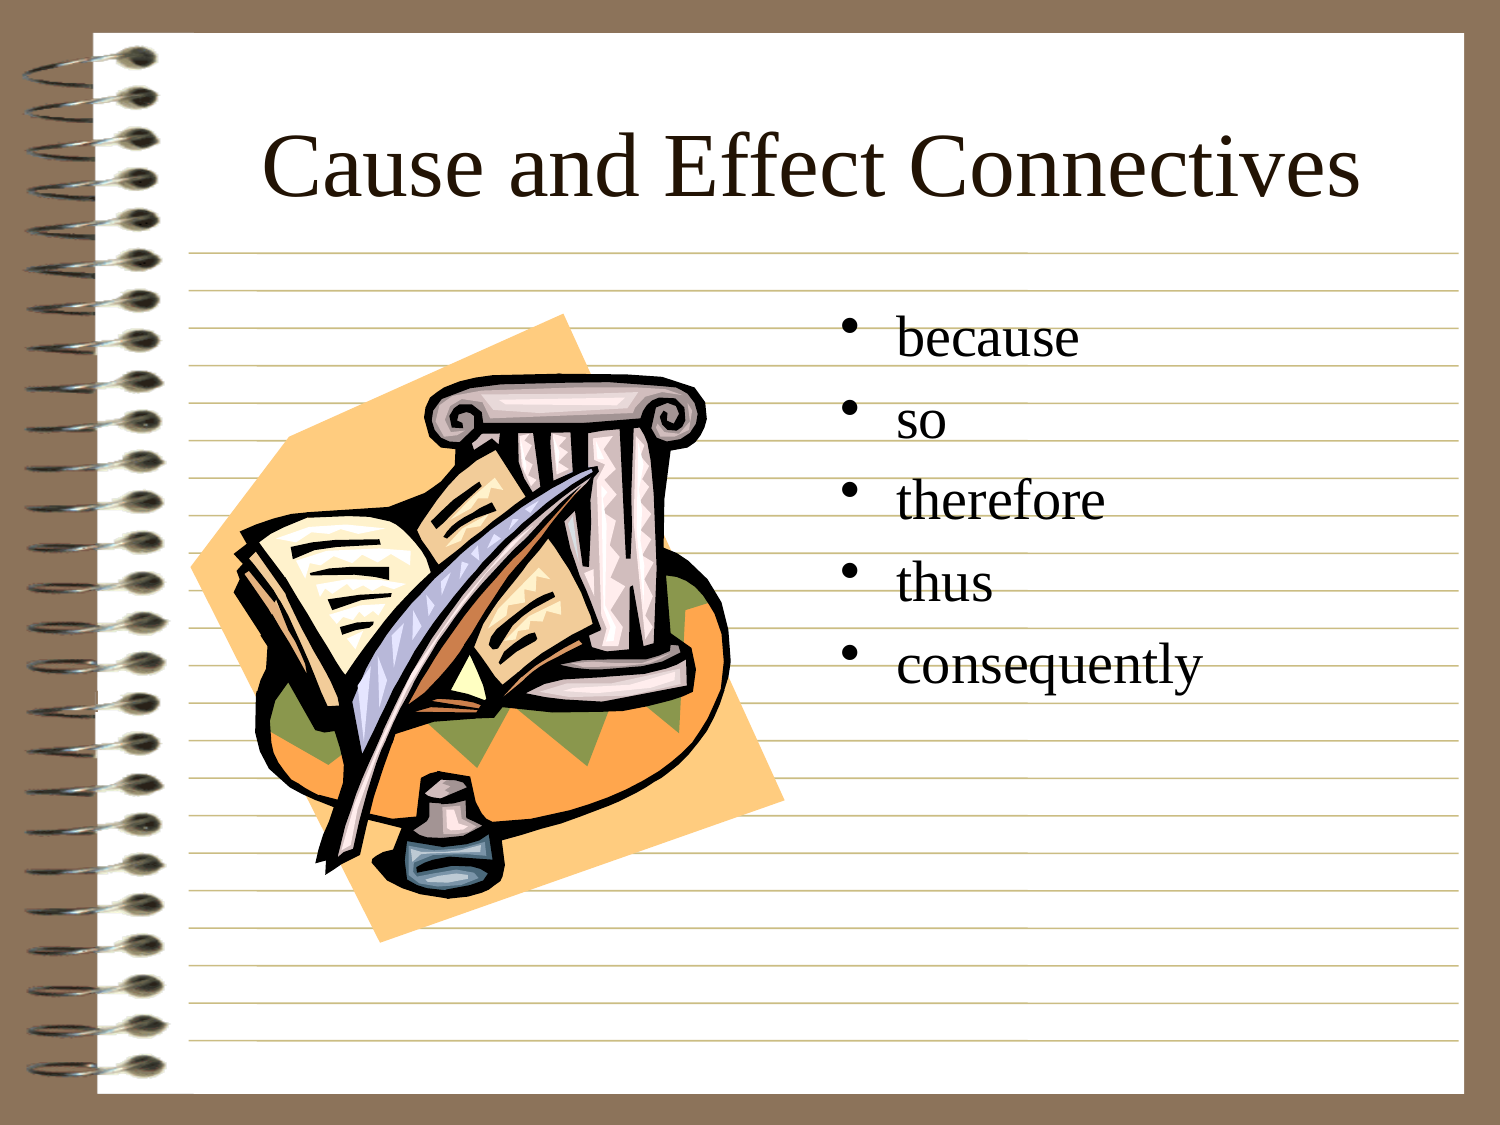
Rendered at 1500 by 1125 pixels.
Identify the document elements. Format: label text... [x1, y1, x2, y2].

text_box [174, 297, 801, 959]
picture [0, 8, 194, 1115]
title Cause and Effect Connectives [174, 65, 1450, 254]
list because so therefore thus consequently [825, 290, 1450, 966]
